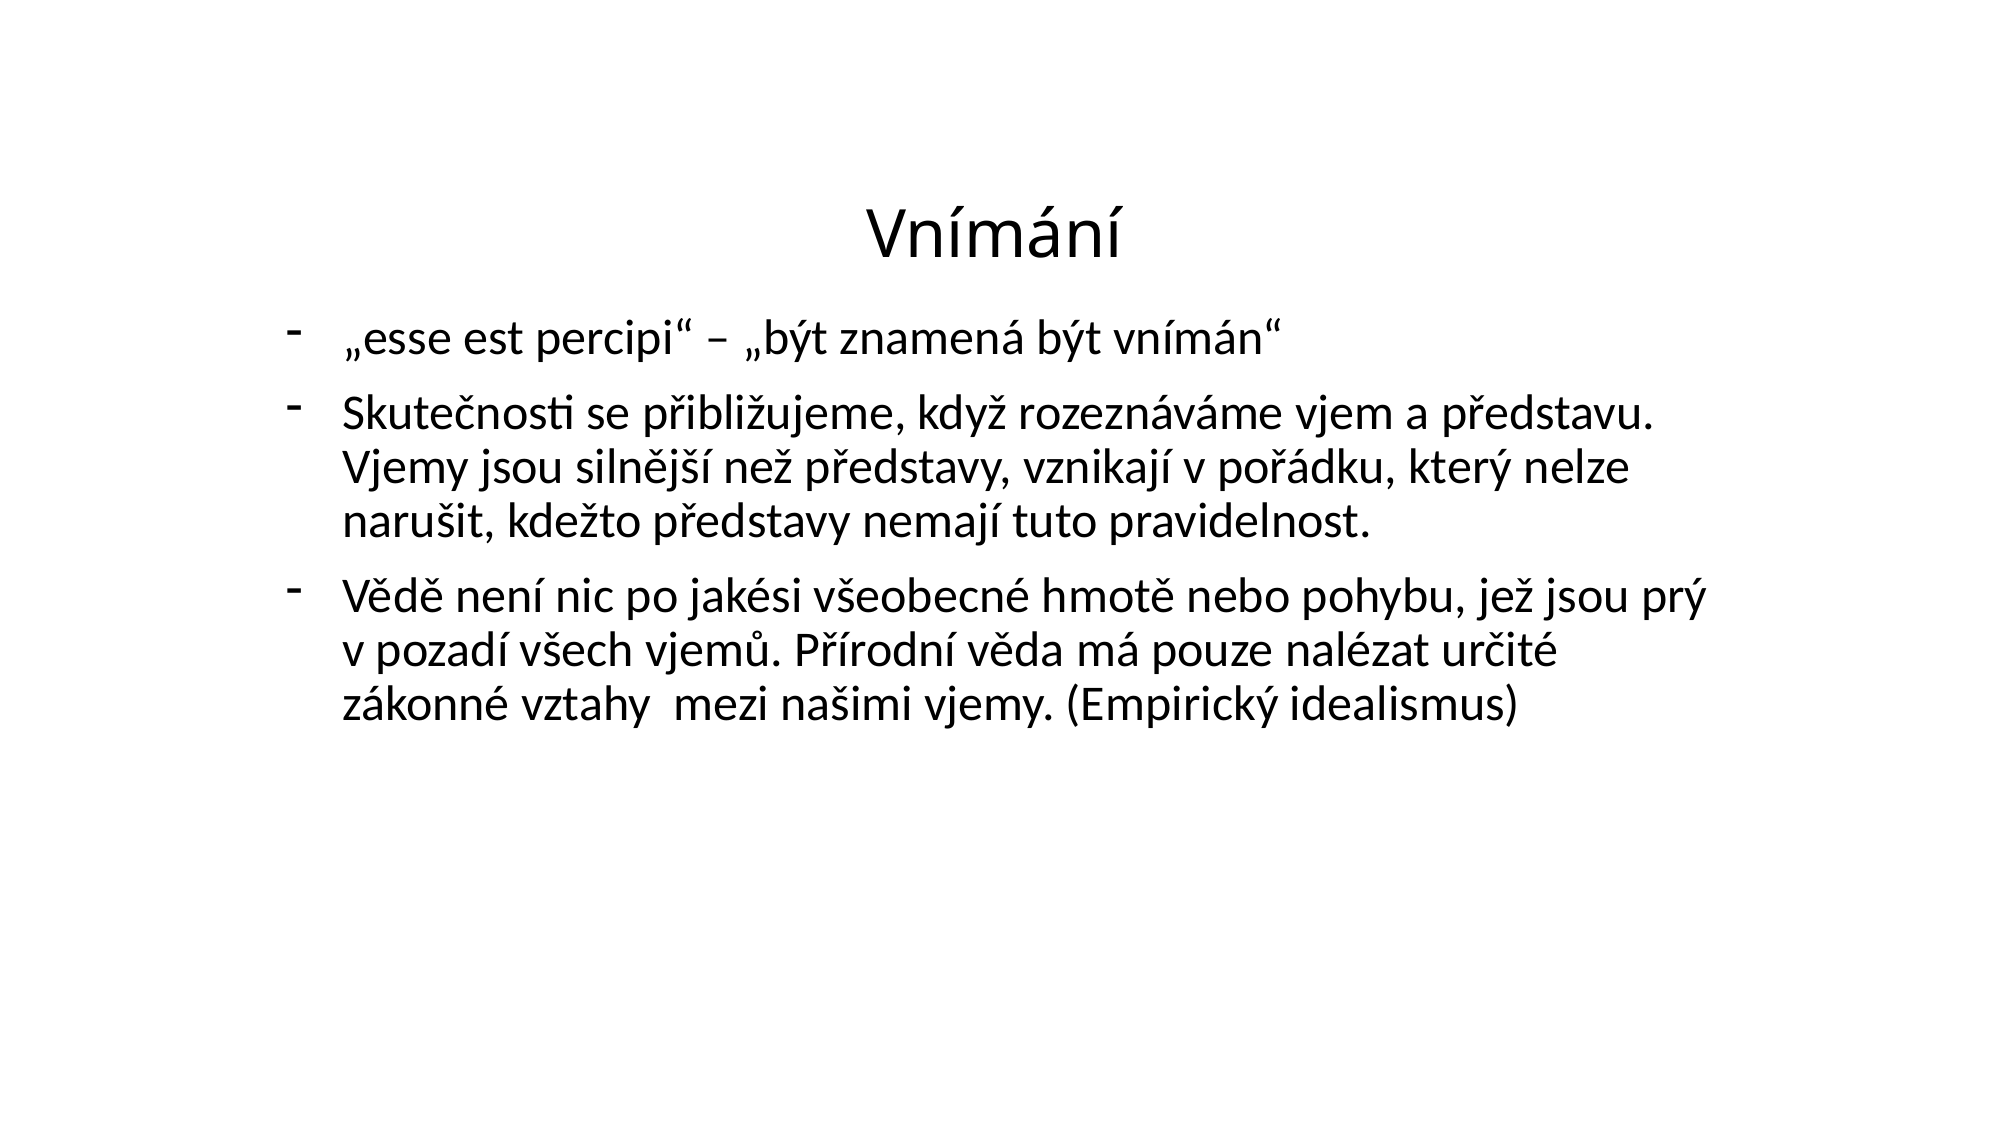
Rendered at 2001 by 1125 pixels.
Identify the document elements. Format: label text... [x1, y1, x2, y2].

title Vnímání [238, 184, 1750, 280]
subtitle „esse est percipi“ – „být znamená být vnímán“ Skutečnosti se přibližujeme, když rozeznáváme vjem a představu. Vjemy jsou silnější než představy, vznikají v pořádku, který nelze narušit, kdežto představy nemají tuto pravidelnost. Vědě není nic po jakési všeobecné hmotě nebo pohybu, jež jsou prý v pozadí všech vjemů. Přírodní věda má pouze nalézat určité zákonné vztahy mezi našimi vjemy. (Empirický idealismus) [270, 304, 1750, 1011]
